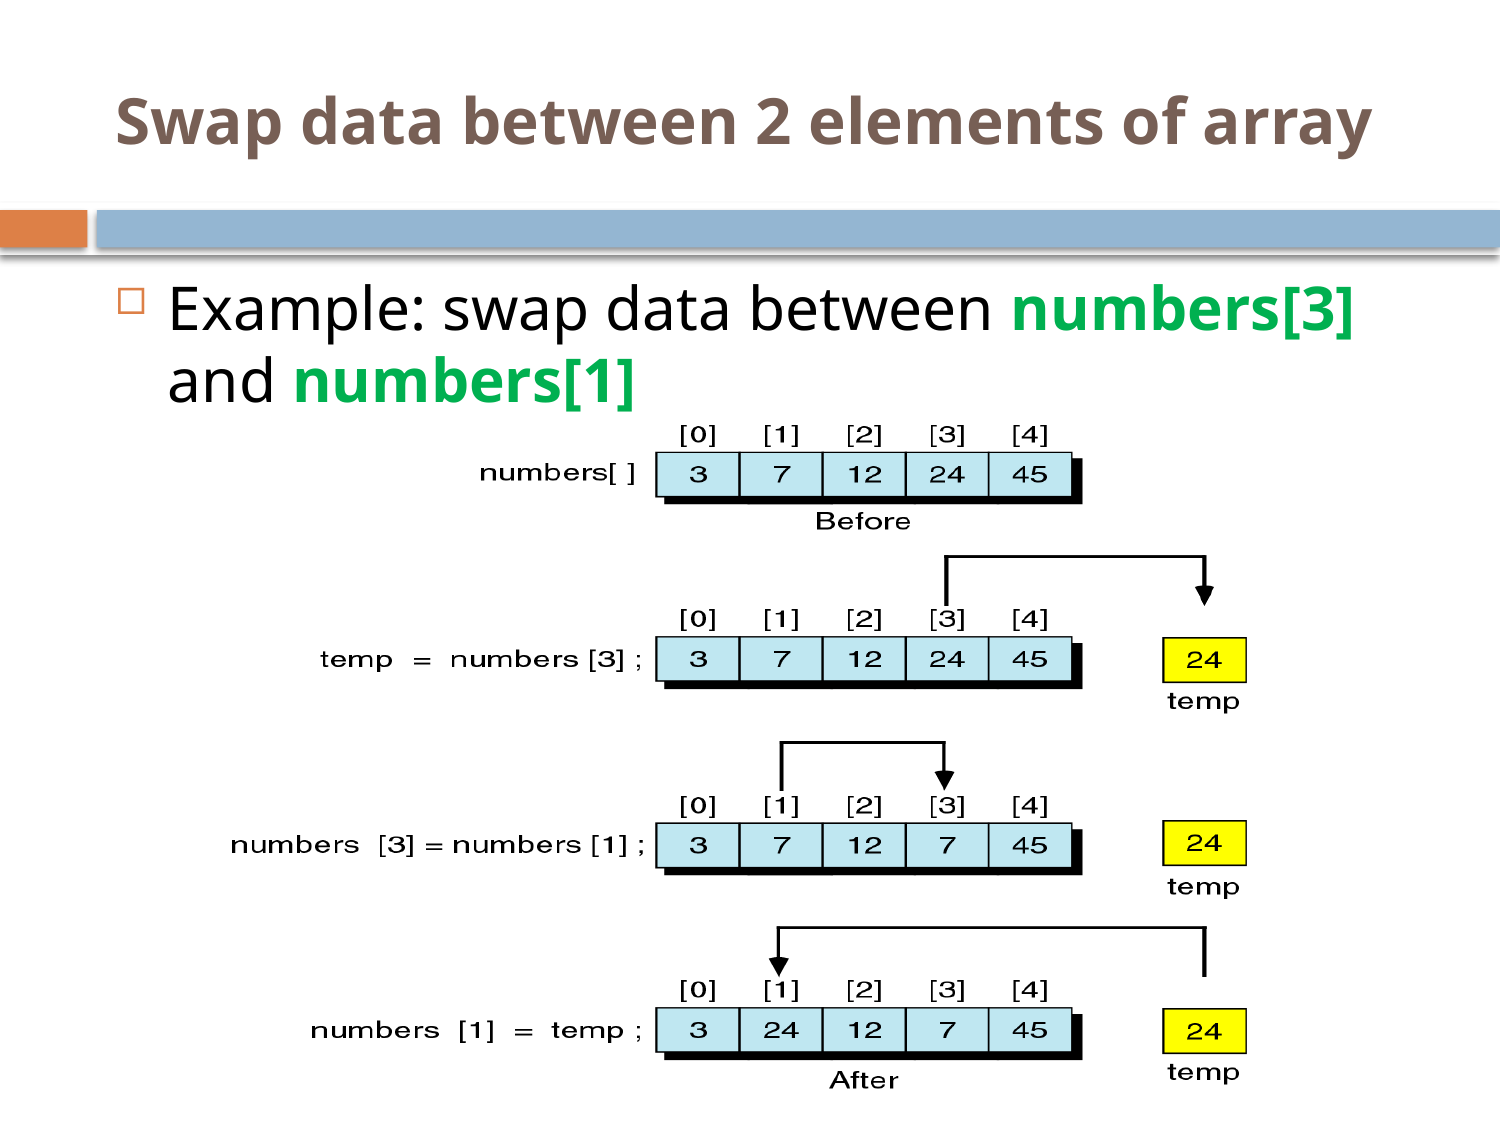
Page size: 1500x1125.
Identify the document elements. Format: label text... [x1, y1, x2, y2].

title Swap data between 2 elements of array [100, 37, 1438, 200]
picture [229, 420, 1248, 1095]
list Example: swap data between numbers[3] and numbers[1] [100, 262, 1438, 1000]
